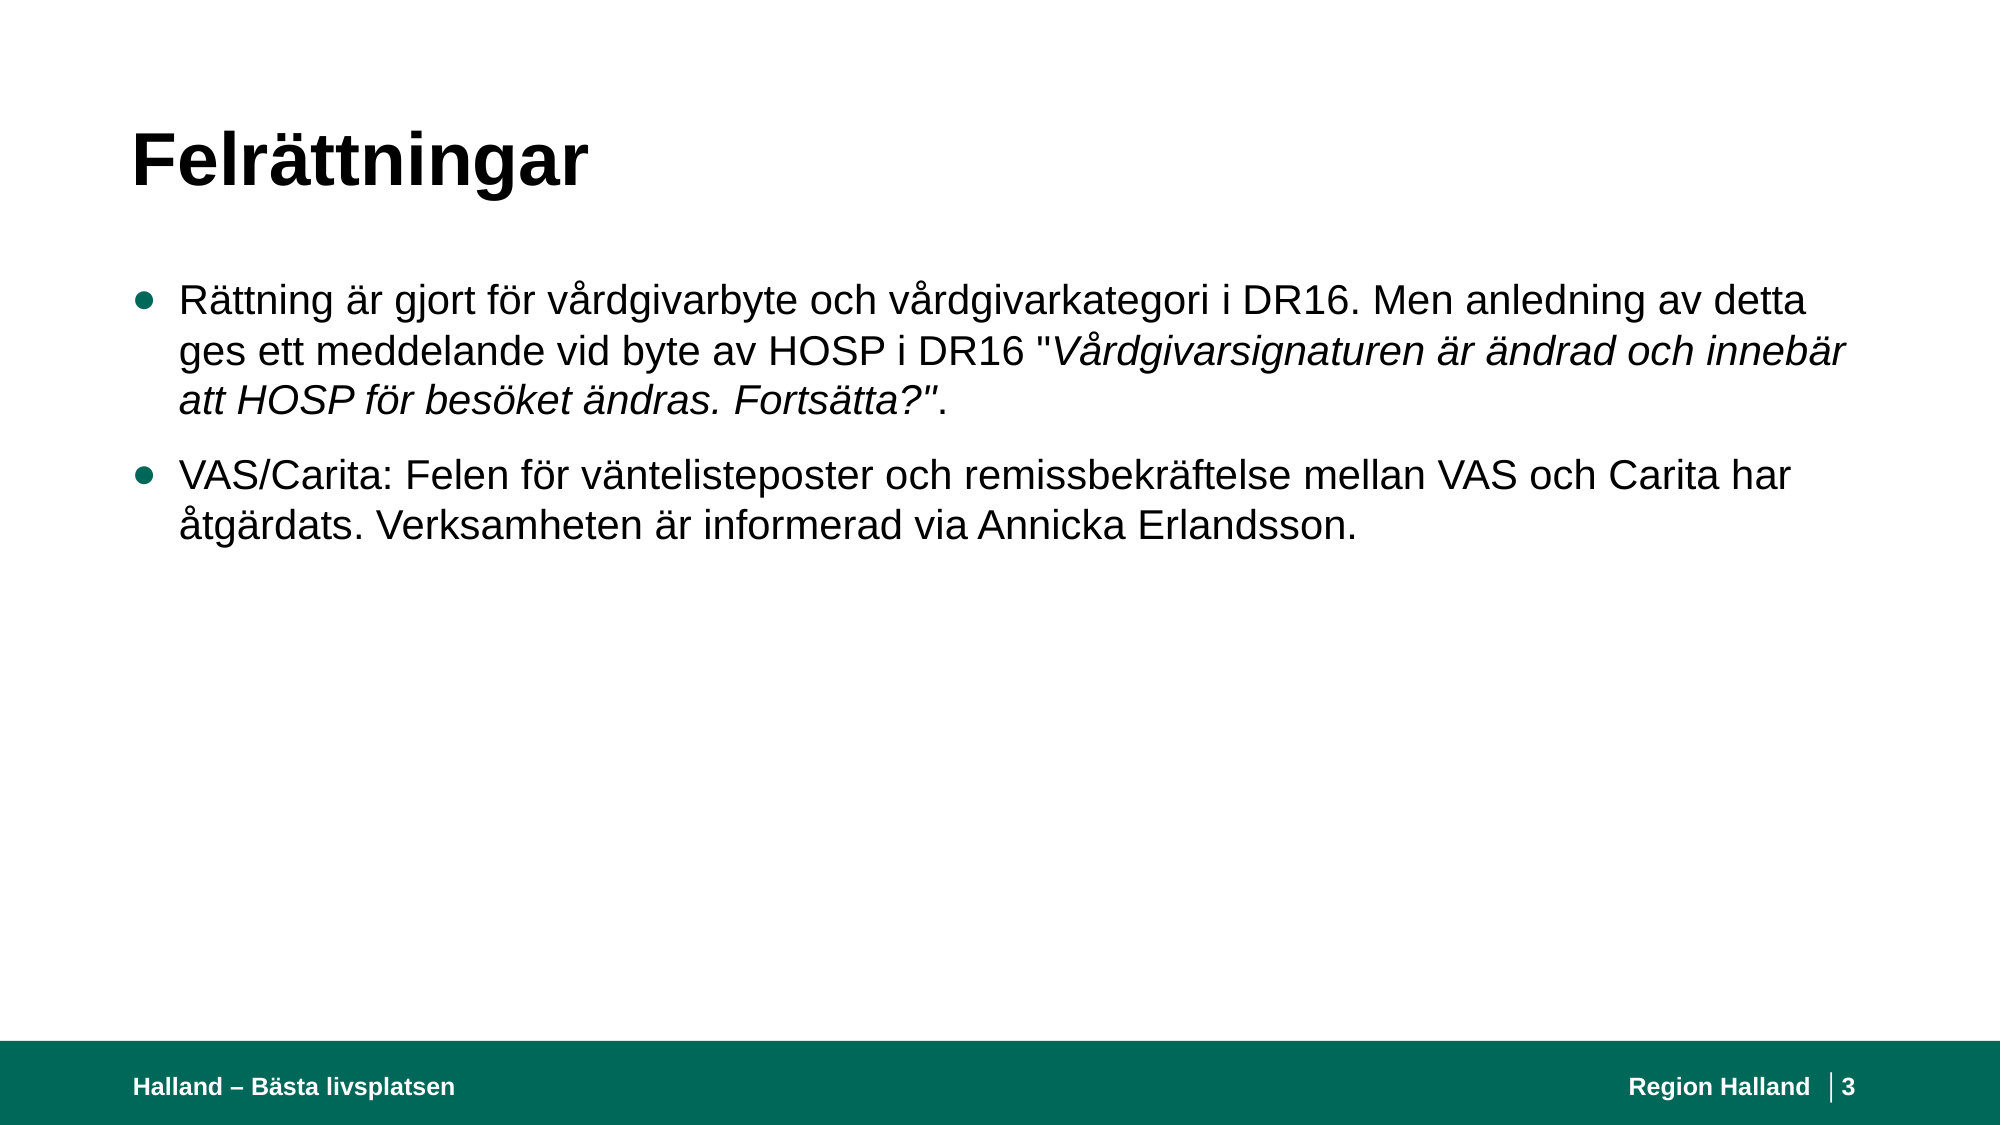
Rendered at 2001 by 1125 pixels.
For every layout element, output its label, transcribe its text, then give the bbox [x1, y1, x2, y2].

title Felrättningar [131, 54, 1869, 268]
slide_number Region Halland │ [1604, 1058, 1841, 1112]
list Rättning är gjort för vårdgivarbyte och vårdgivarkategori i DR16. Men anledning av detta ges ett meddelande vid byte av HOSP i DR16 "Vårdgivarsignaturen är ändrad och innebär att HOSP för besöket ändras. Fortsätta?". VAS/Carita: Felen för väntelisteposter och remissbekräftelse mellan VAS och Carita har åtgärdats. Verksamheten är informerad via Annicka Erlandsson. [131, 273, 1869, 1018]
slide_number 3 [1841, 1058, 1878, 1112]
footer Halland – Bästa livsplatsen [132, 1058, 808, 1112]
